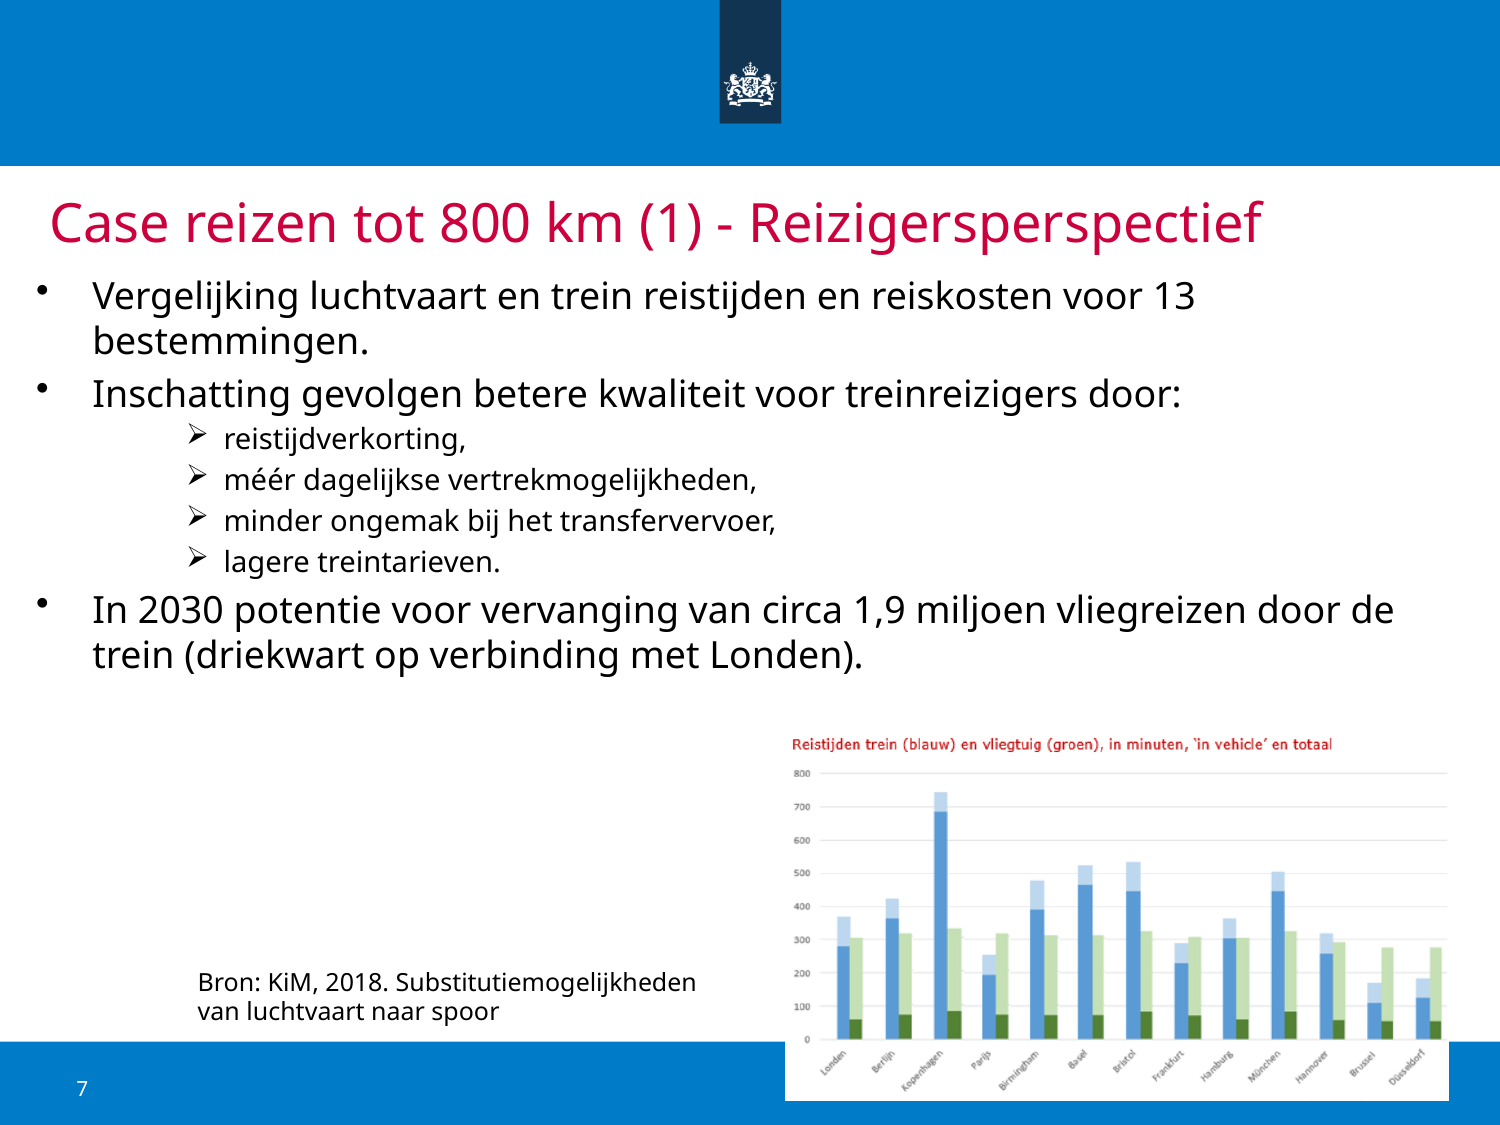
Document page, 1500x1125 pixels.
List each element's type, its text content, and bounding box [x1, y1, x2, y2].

picture [785, 736, 1449, 1101]
title Case reizen tot 800 km (1) - Reizigersperspectief [48, 180, 1428, 262]
slide_number 7 [76, 1084, 390, 1105]
list Vergelijking luchtvaart en trein reistijden en reiskosten voor 13 bestemmingen. Inschatting gevolgen betere kwaliteit voor treinreizigers door: reistijdverkorting, méér dagelijkse vertrekmogelijkheden, minder ongemak bij het transfervervoer, lagere treintarieven. In 2030 potentie voor vervanging van circa 1,9 miljoen vliegreizen door de trein (driekwart op verbinding met Londen). [35, 272, 1415, 952]
text_box Bron: KiM, 2018. Substitutiemogelijkheden van luchtvaart naar spoor [182, 958, 780, 1034]
picture [717, 0, 783, 125]
